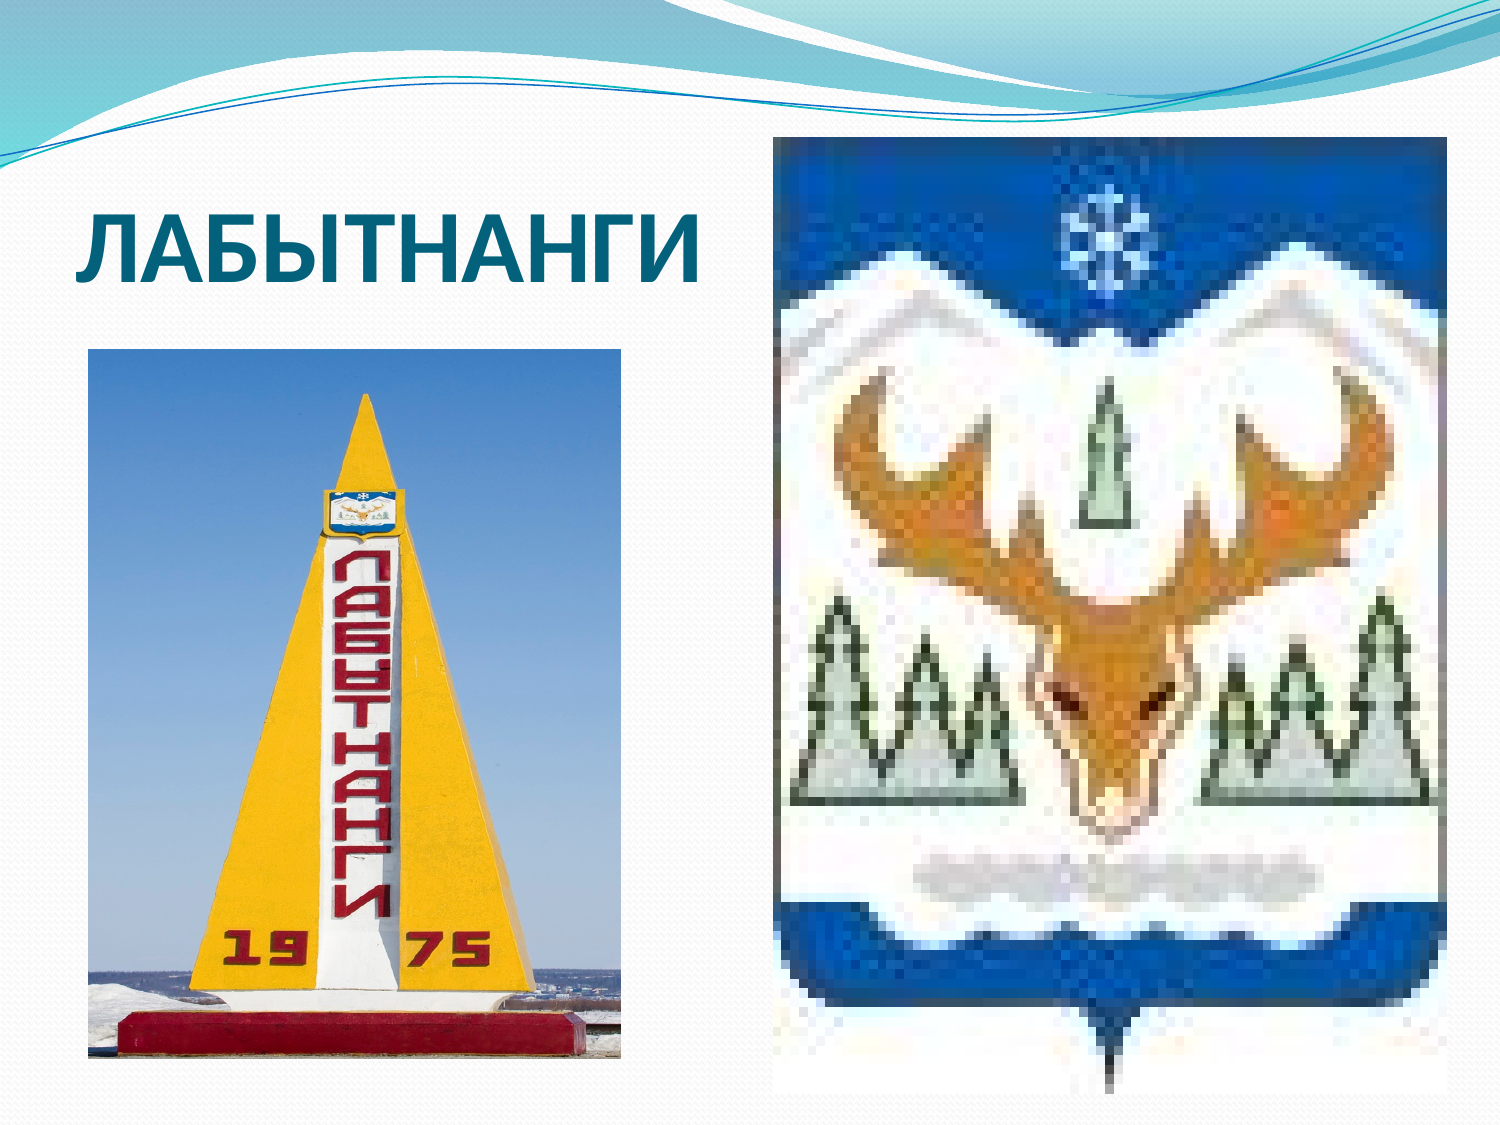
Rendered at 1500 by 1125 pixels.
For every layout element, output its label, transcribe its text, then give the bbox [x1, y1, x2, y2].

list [773, 136, 1448, 1095]
picture [88, 349, 621, 1059]
title ЛАБЫТНАНГИ [75, 115, 1425, 303]
